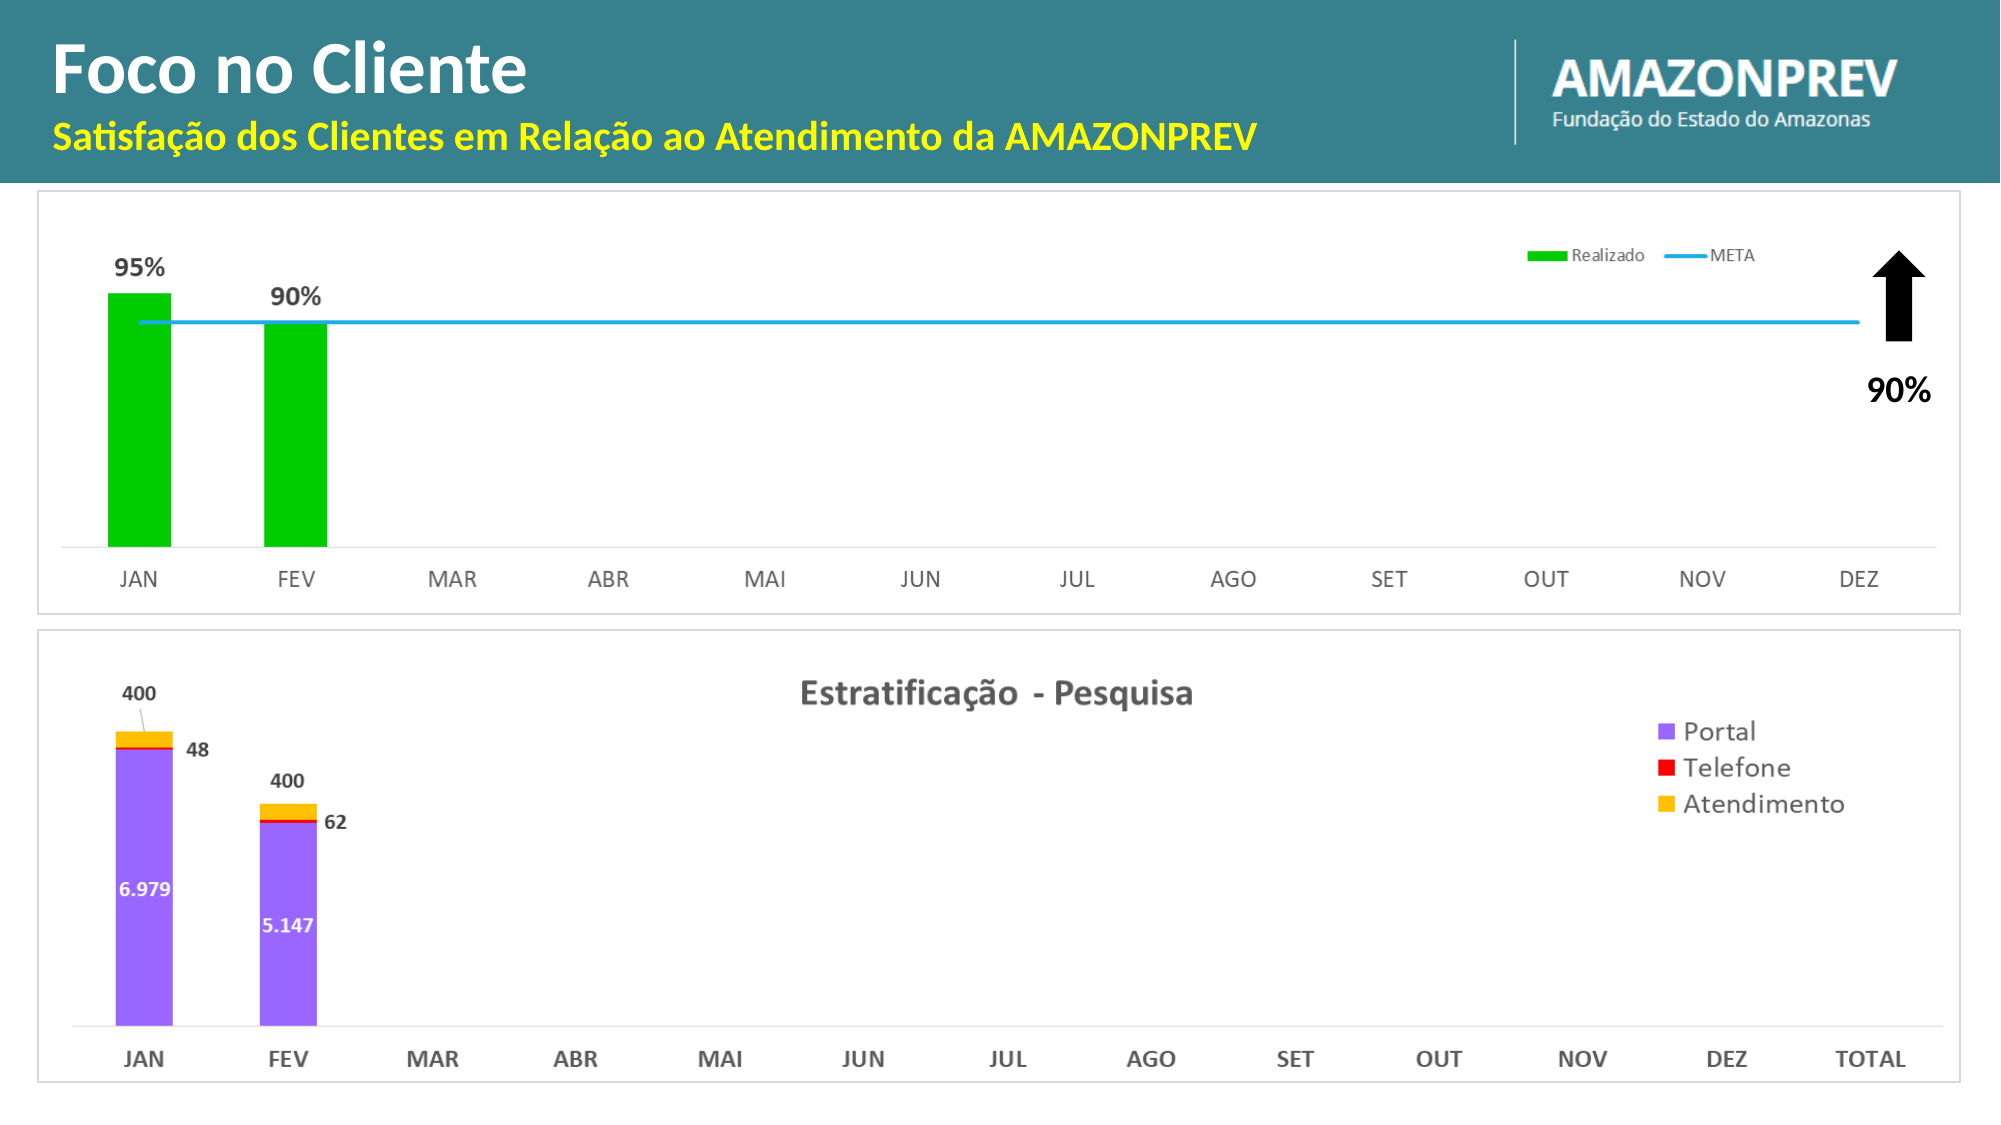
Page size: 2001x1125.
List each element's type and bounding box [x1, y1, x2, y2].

picture [37, 190, 1961, 615]
text_box [0, 0, 2000, 183]
picture [37, 629, 1961, 1083]
